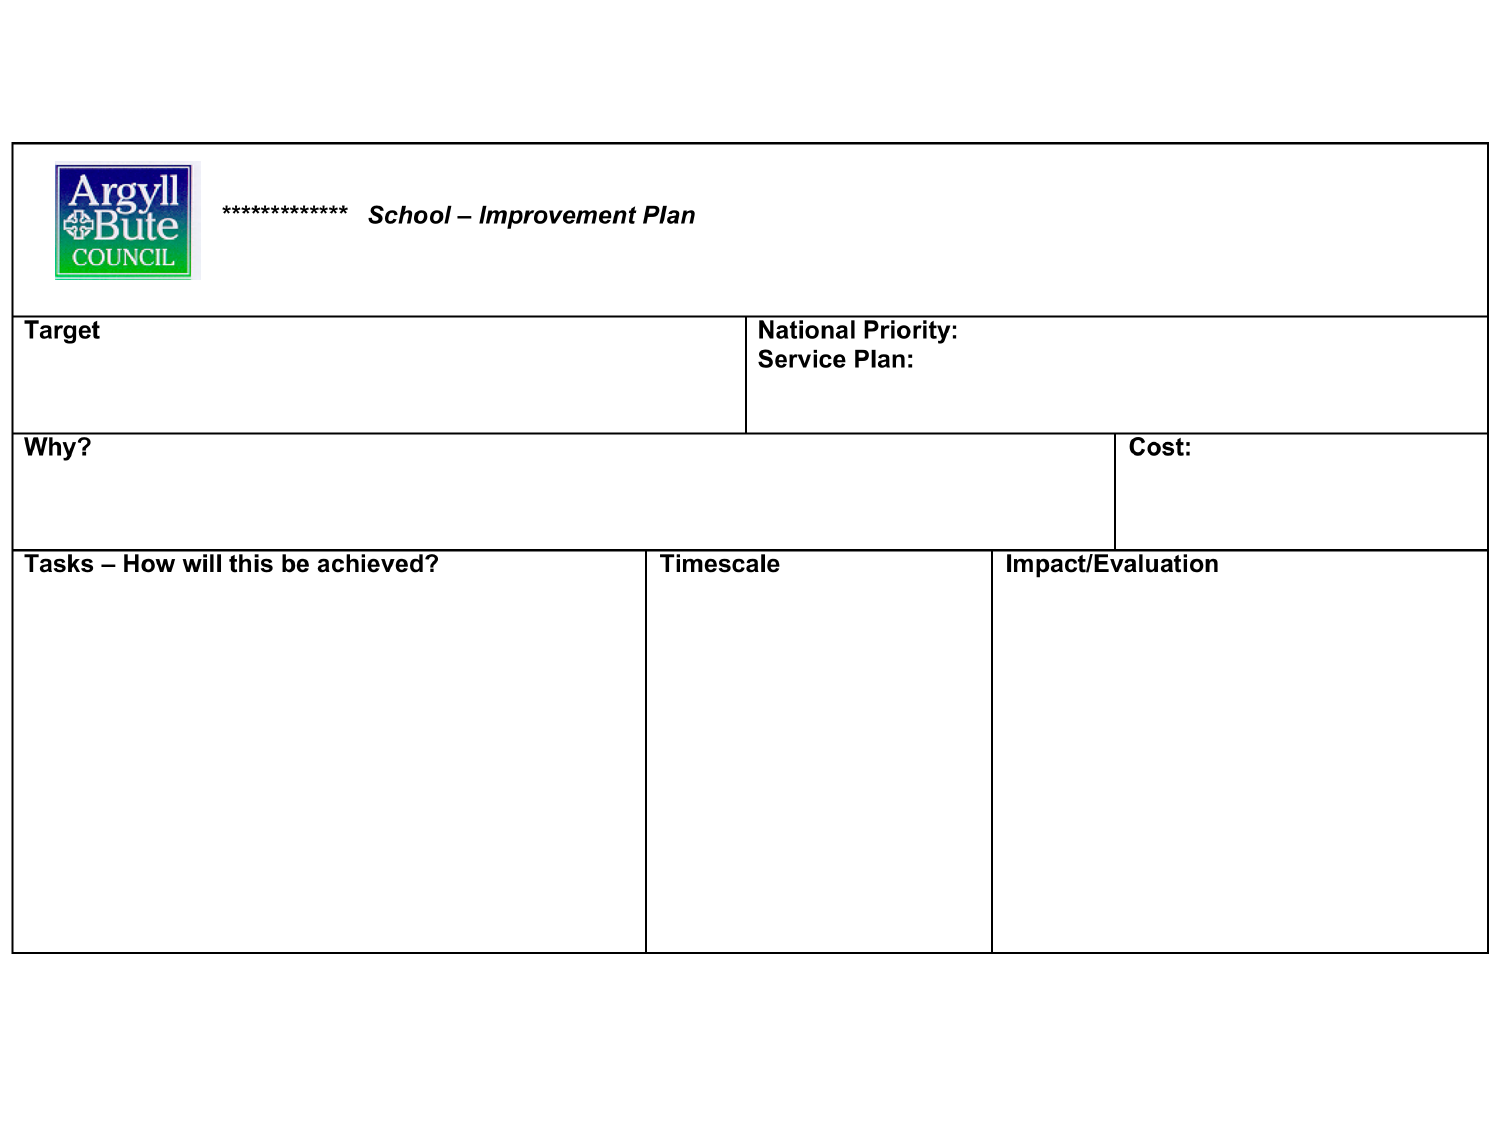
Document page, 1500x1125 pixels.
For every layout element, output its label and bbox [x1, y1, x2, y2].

text_box [9, 142, 1491, 983]
